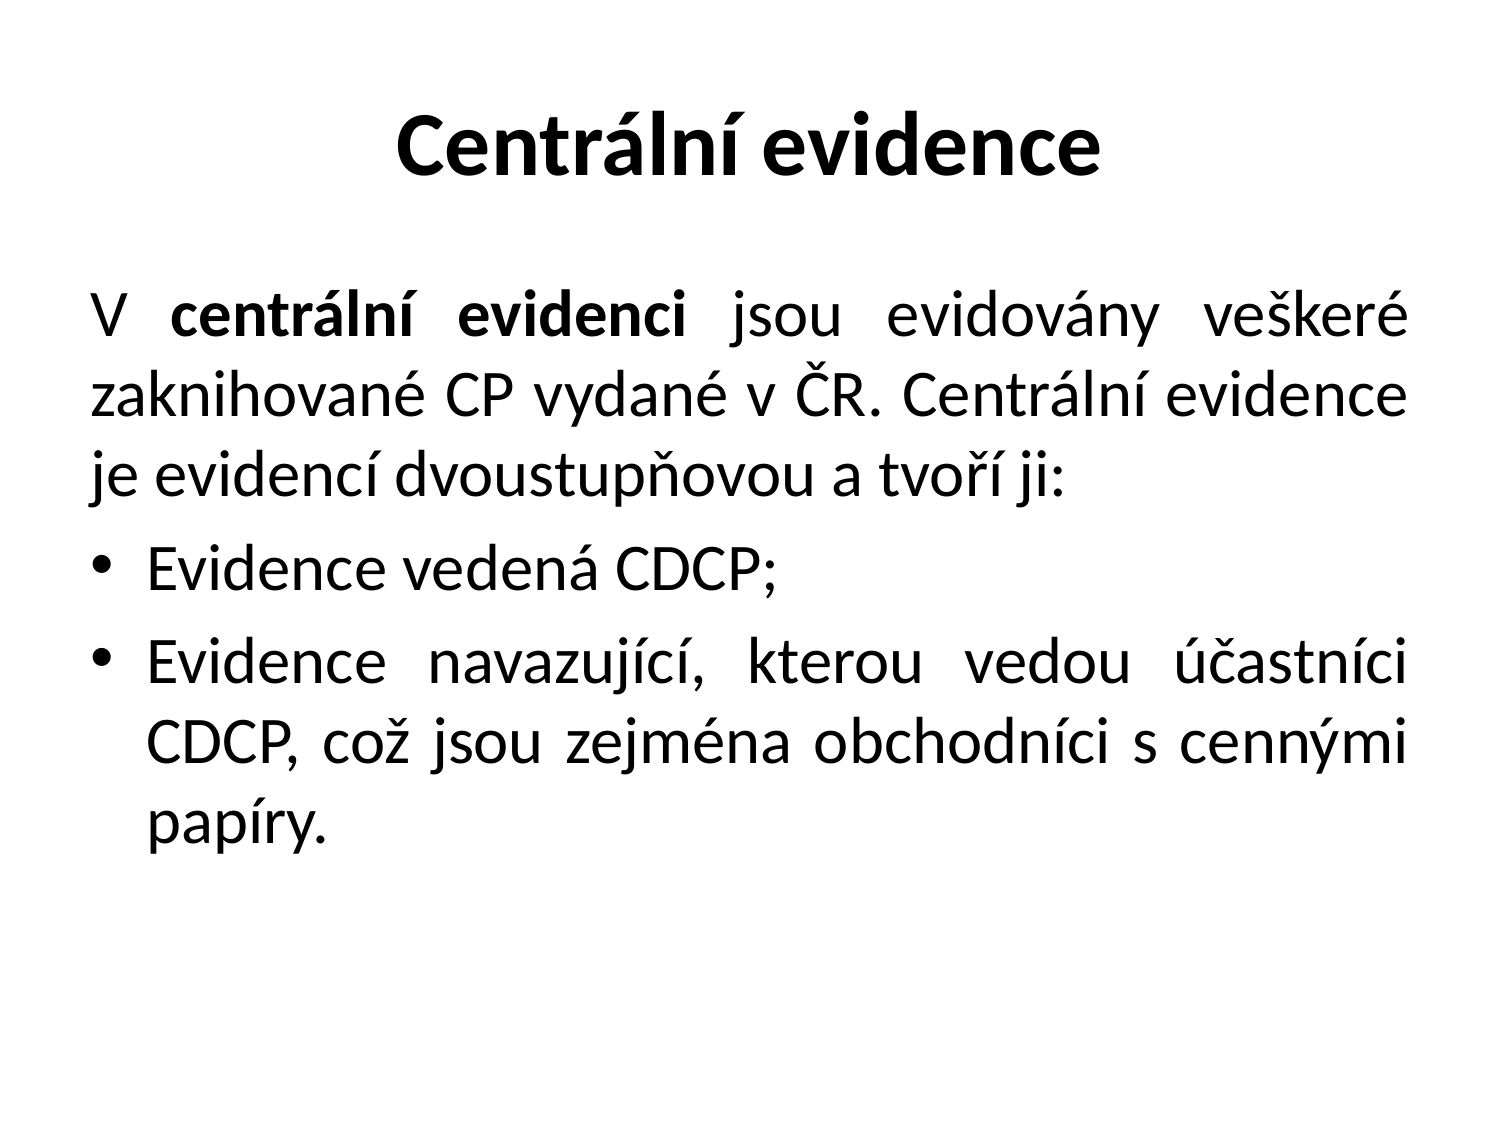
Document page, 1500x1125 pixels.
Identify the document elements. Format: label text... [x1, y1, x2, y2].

list V centrální evidenci jsou evidovány veškeré zaknihované CP vydané v ČR. Centrální evidence je evidencí dvoustupňovou a tvoří ji: Evidence vedená CDCP; Evidence navazující, kterou vedou účastníci CDCP, což jsou zejména obchodníci s cennými papíry. [75, 262, 1425, 1005]
title Centrální evidence [75, 45, 1425, 233]
